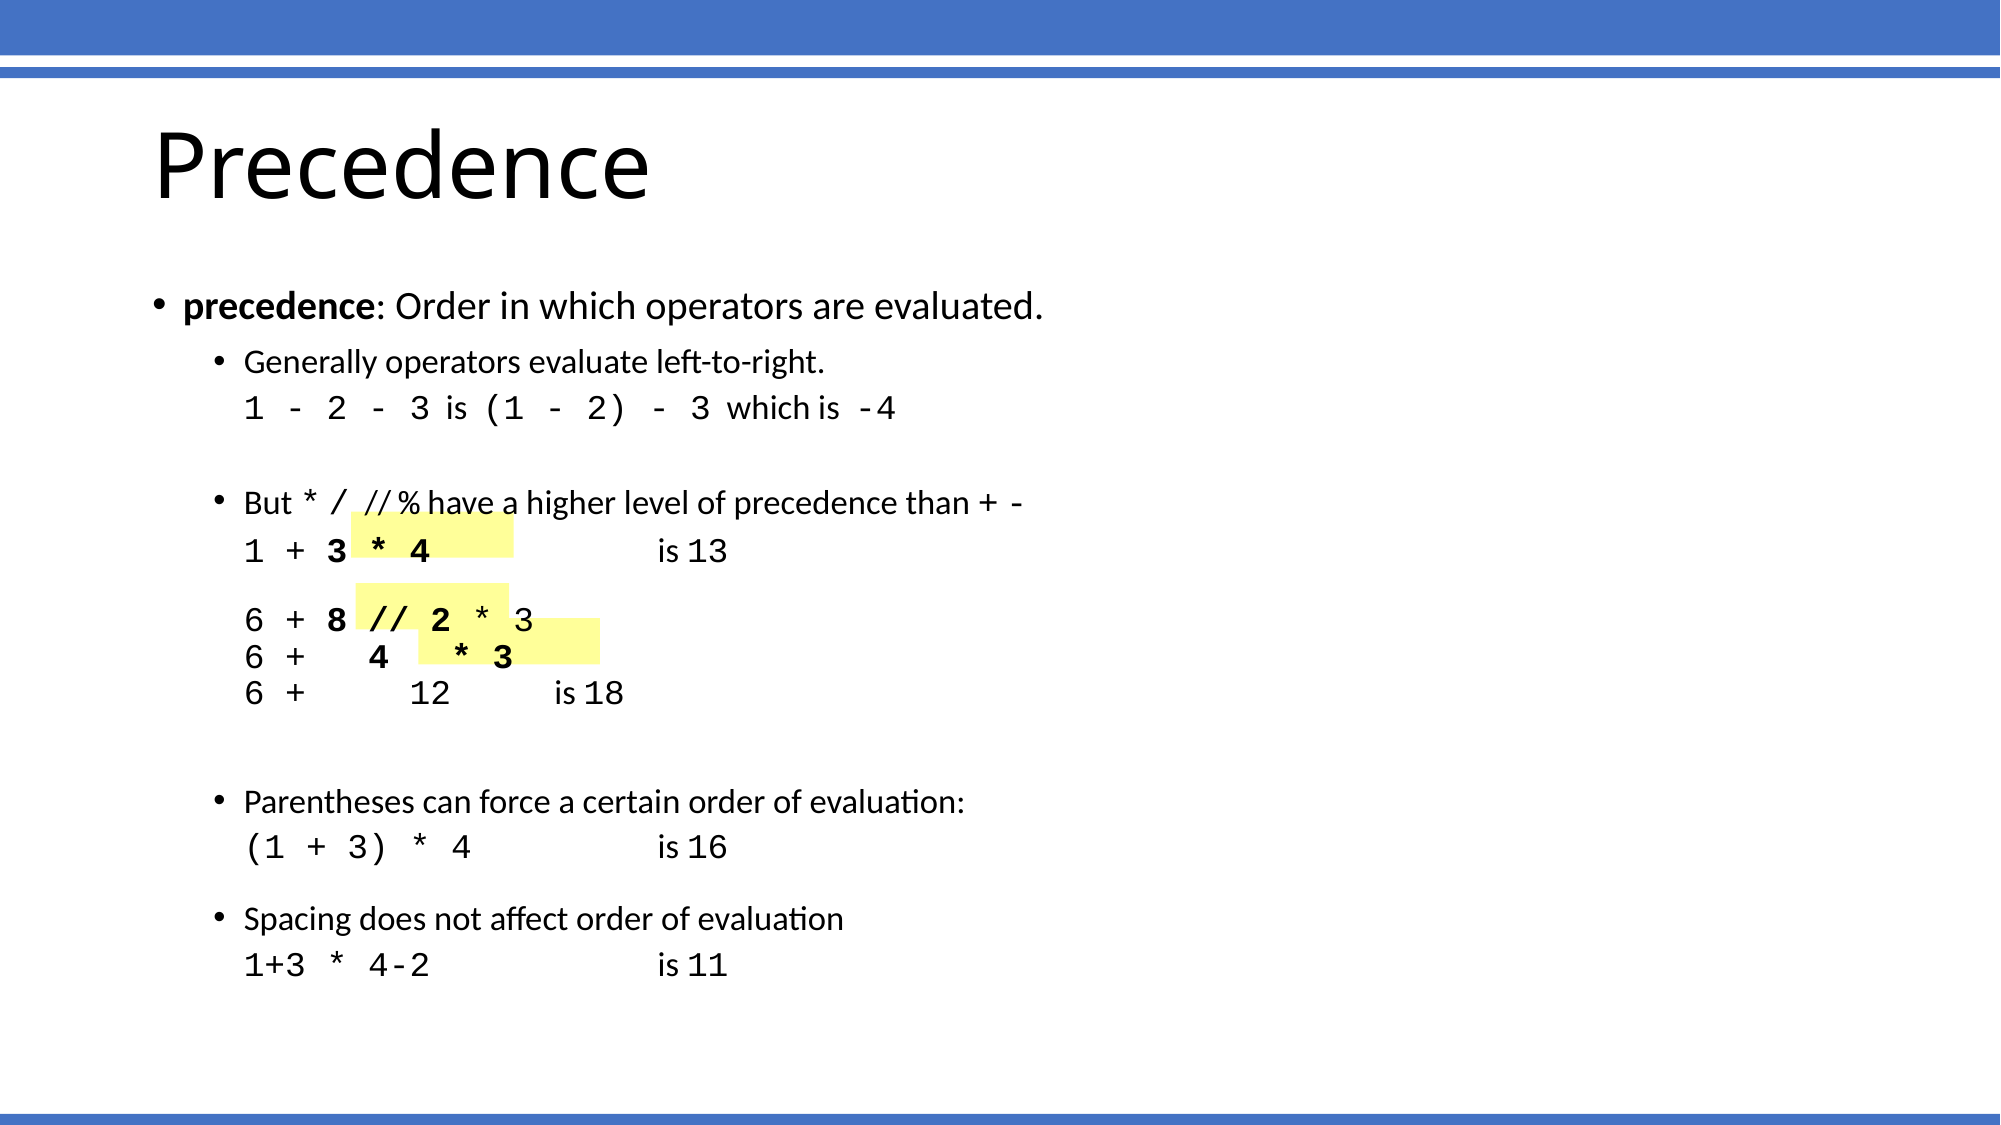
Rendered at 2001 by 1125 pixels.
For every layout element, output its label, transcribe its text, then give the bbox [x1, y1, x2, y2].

list precedence: Order in which operators are evaluated. Generally operators evaluate left-to-right. 1 - 2 - 3 is (1 - 2) - 3 which is -4 But * / // % have a higher level of precedence than + - 1 + 3 * 4 is 13 6 + 8 // 2 * 3 6 + 4 * 3 6 + 12 is 18 Parentheses can force a certain order of evaluation: (1 + 3) * 4 is 16 Spacing does not affect order of evaluation 1+3 * 4-2 is 11 [137, 277, 1863, 992]
title Precedence [137, 59, 1863, 277]
